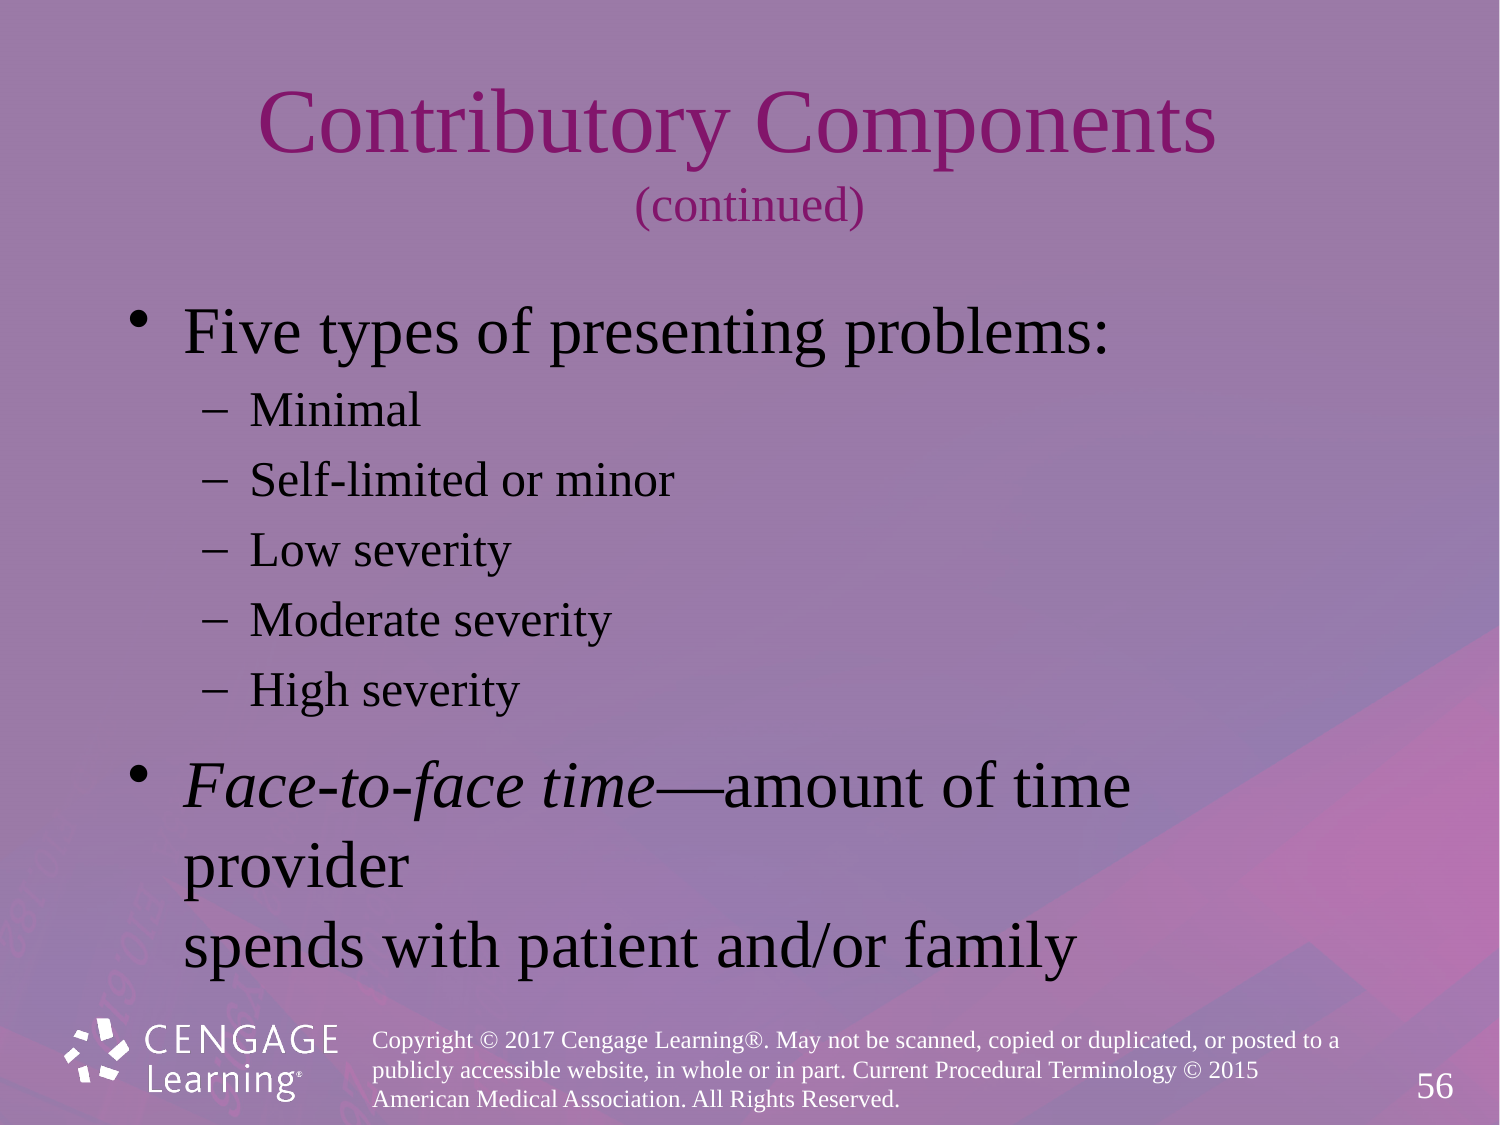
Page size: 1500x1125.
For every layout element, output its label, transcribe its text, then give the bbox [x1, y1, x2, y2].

list Five types of presenting problems: Minimal Self-limited or minor Low severity Moderate severity High severity Face-to-face time—amount of time provider spends with patient and/or family [112, 278, 1388, 988]
picture [0, 0, 1500, 1125]
title Contributory Components (continued) [112, 60, 1388, 278]
